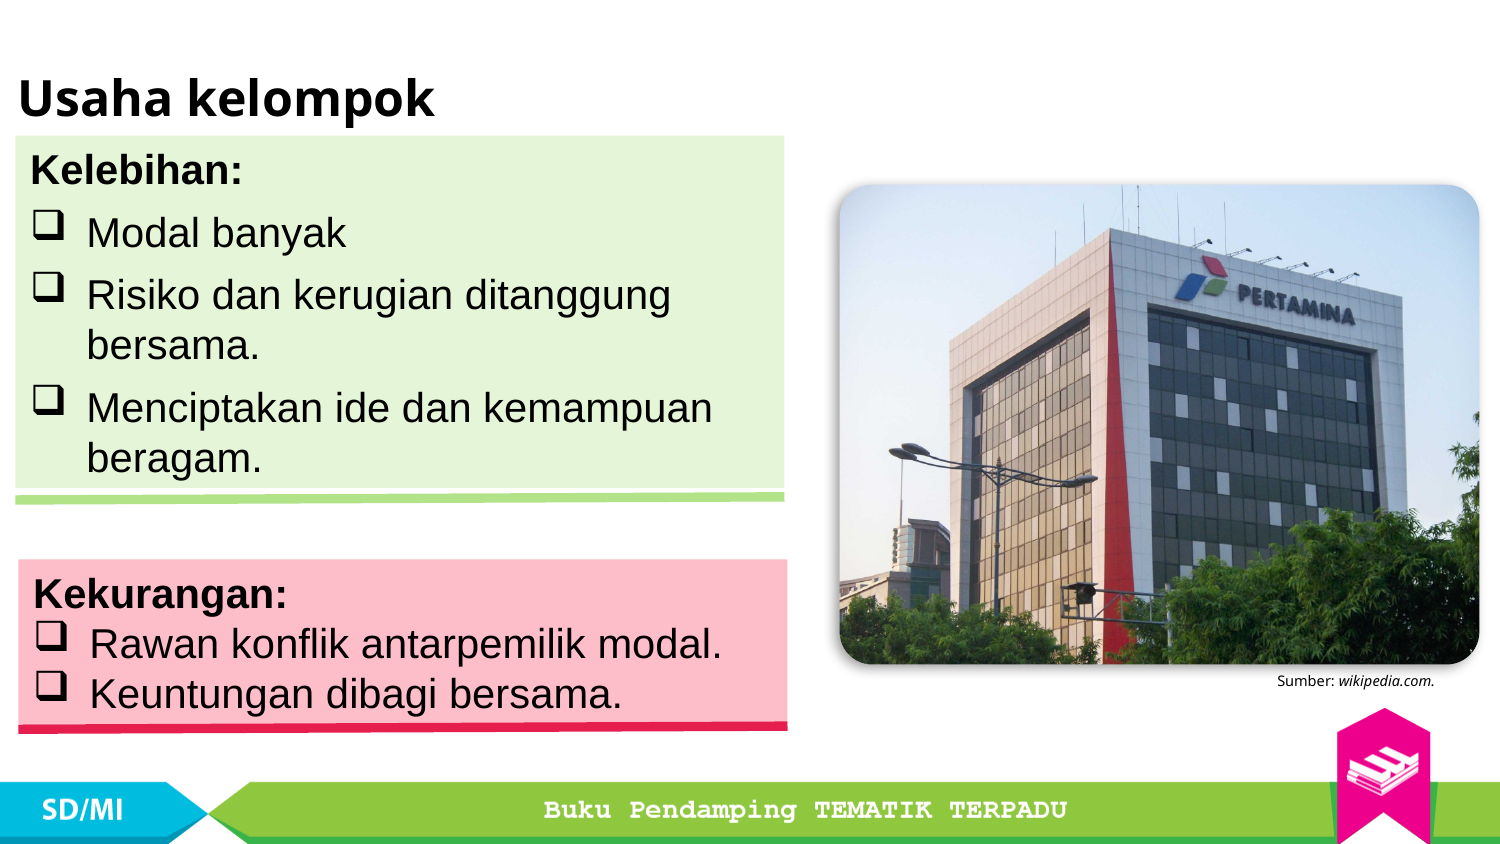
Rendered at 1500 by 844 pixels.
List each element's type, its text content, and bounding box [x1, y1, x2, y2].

picture [0, 708, 1500, 844]
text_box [15, 135, 785, 501]
text_box Usaha kelompok [3, 59, 526, 134]
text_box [18, 559, 788, 730]
text_box Sumber: wikipedia.com. [1262, 674, 1472, 697]
picture [839, 184, 1480, 665]
